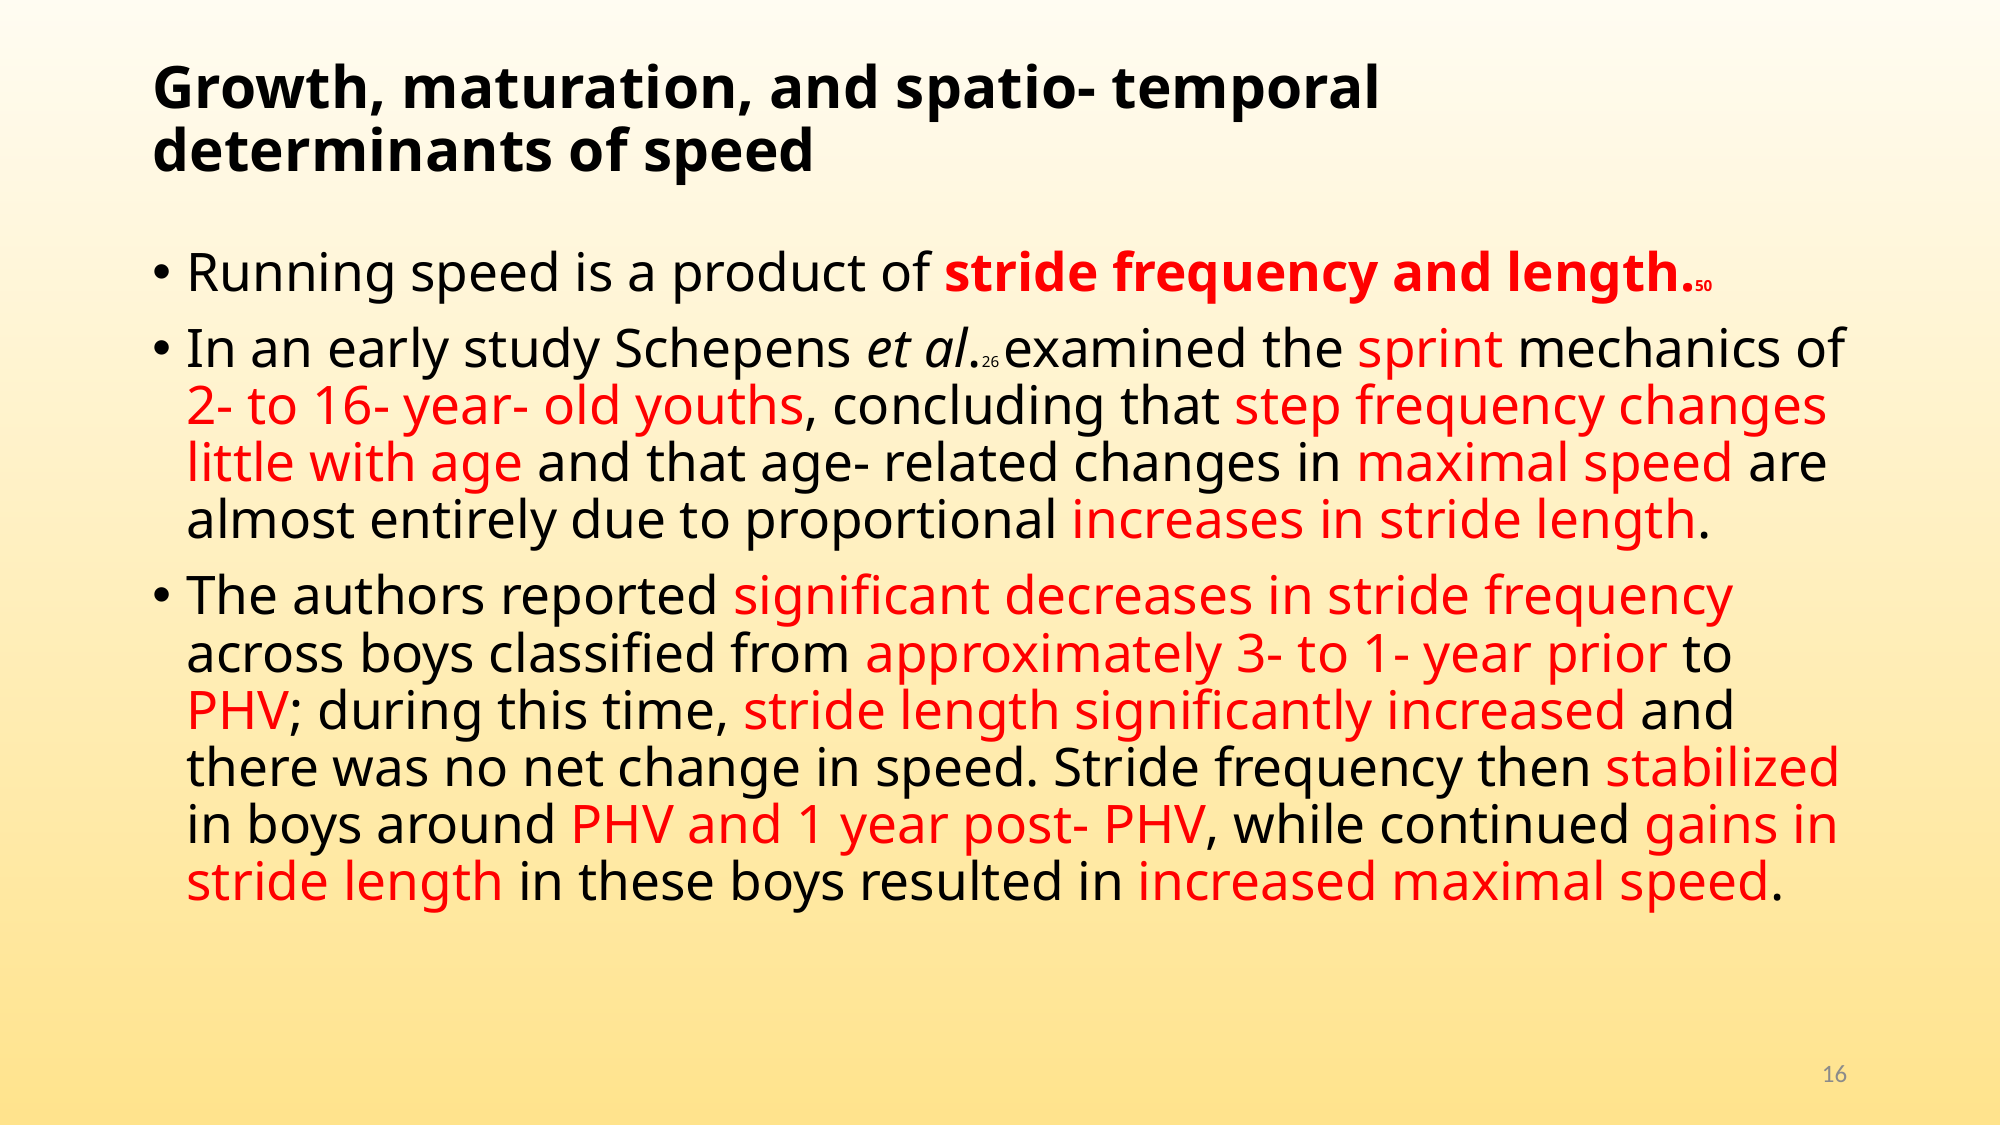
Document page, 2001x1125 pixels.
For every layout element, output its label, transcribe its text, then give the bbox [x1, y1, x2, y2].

title Growth, maturation, and spatio- temporal determinants of speed [137, 49, 1863, 193]
list Running speed is a product of stride frequency and length.50 In an early study Schepens et al.26 examined the sprint mechanics of 2- to 16- year- old youths, concluding that step frequency changes little with age and that age- related changes in maximal speed are almost entirely due to proportional increases in stride length. The authors reported significant decreases in stride frequency across boys classified from approximately 3- to 1- year prior to PHV; during this time, stride length significantly increased and there was no net change in speed. Stride frequency then stabilized in boys around PHV and 1 year post- PHV, while continued gains in stride length in these boys resulted in increased maximal speed. [137, 237, 1863, 1043]
slide_number 16 [1412, 1042, 1863, 1103]
